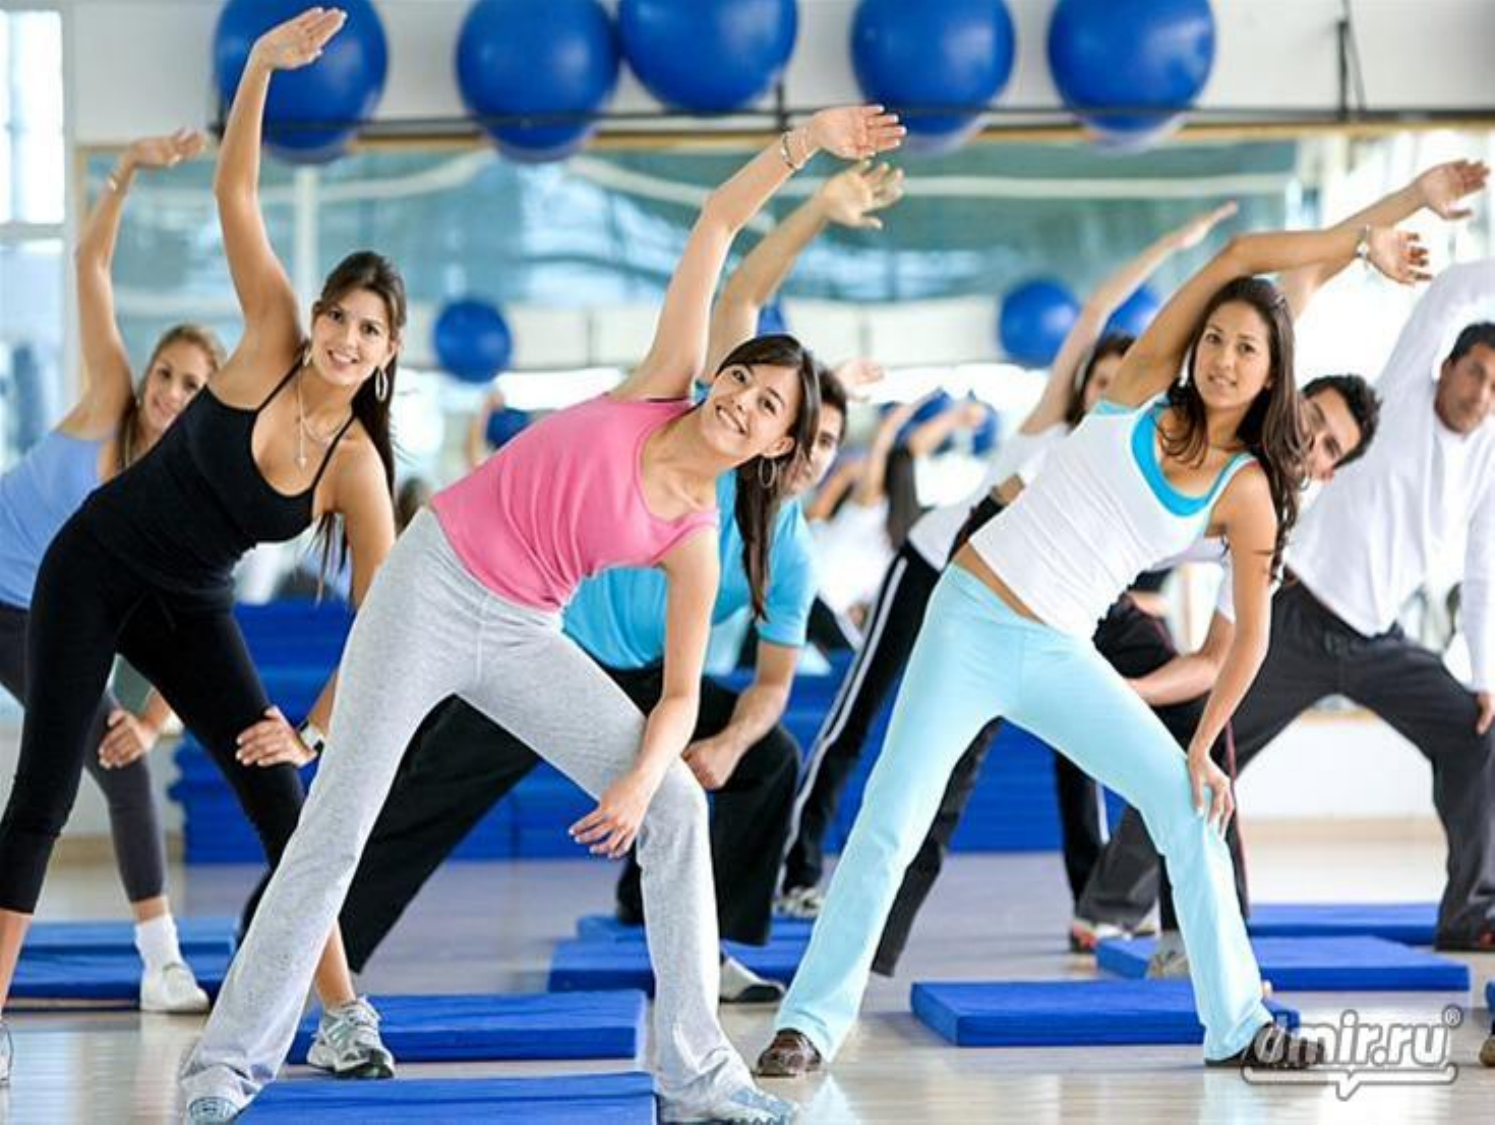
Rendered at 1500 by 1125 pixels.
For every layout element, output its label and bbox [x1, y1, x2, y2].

list [0, 0, 1495, 1125]
